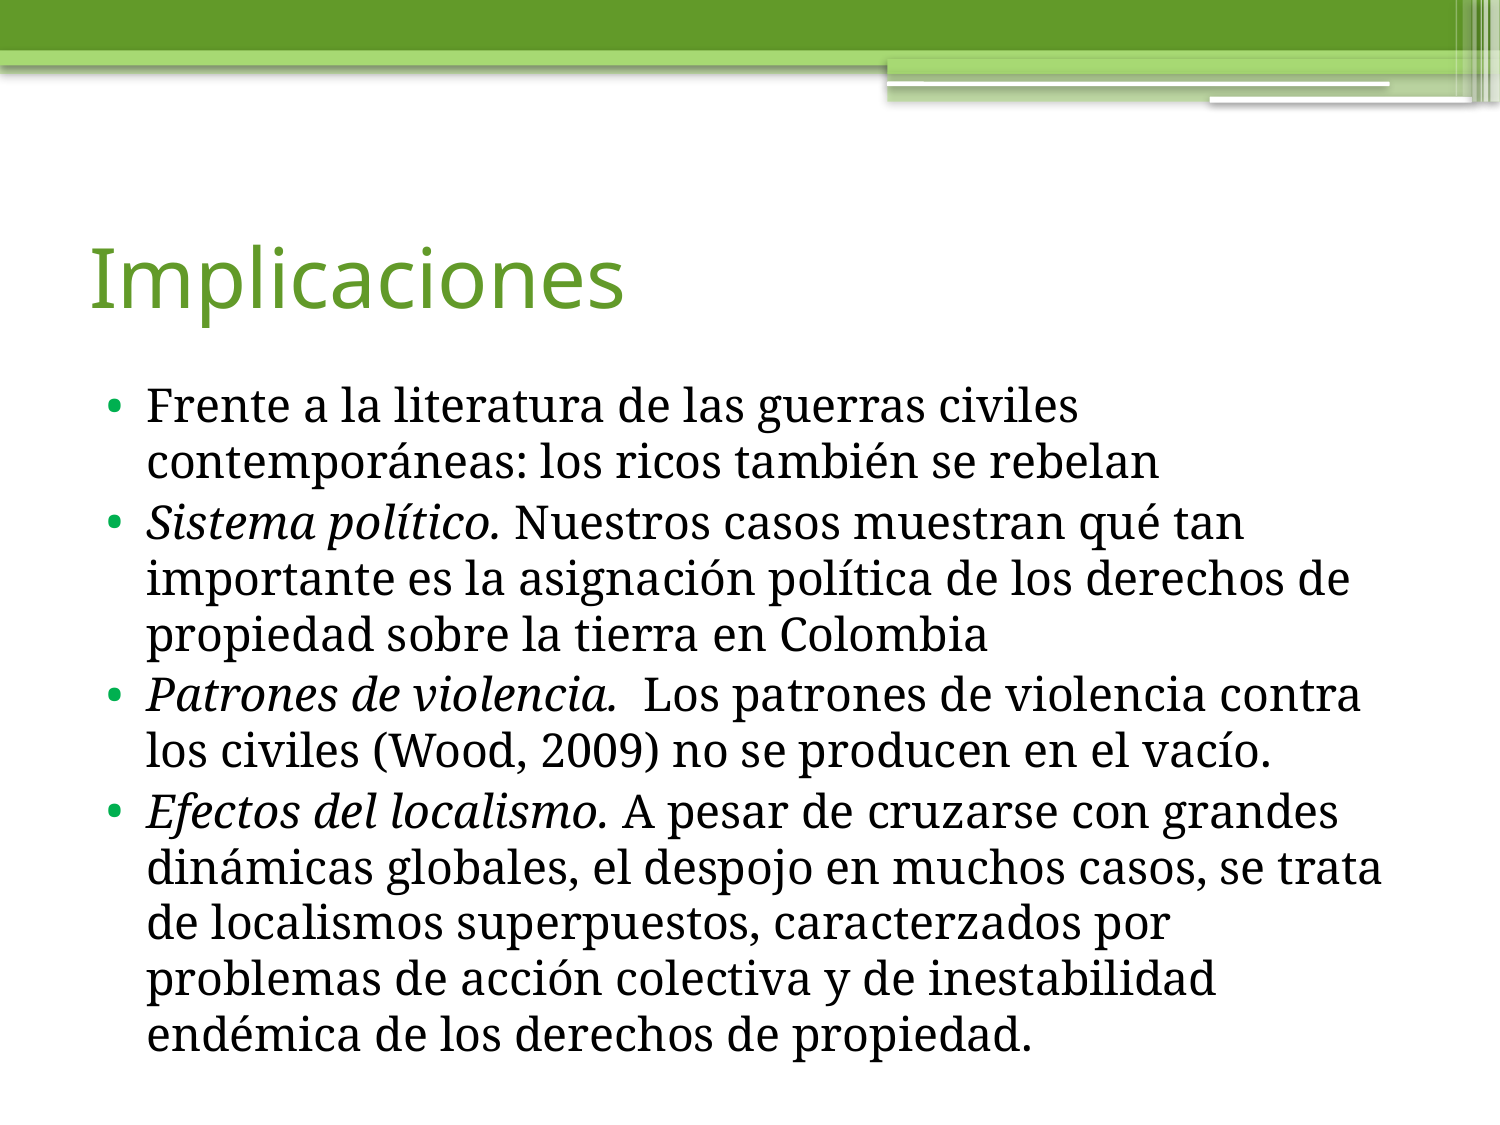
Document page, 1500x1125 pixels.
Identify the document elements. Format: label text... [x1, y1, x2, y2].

list Frente a la literatura de las guerras civiles contemporáneas: los ricos también se rebelan Sistema político. Nuestros casos muestran qué tan importante es la asignación política de los derechos de propiedad sobre la tierra en Colombia Patrones de violencia. Los patrones de violencia contra los civiles (Wood, 2009) no se producen en el vacío. Efectos del localismo. A pesar de cruzarse con grandes dinámicas globales, el despojo en muchos casos, se trata de localismos superpuestos, caracterzados por problemas de acción colectiva y de inestabilidad endémica de los derechos de propiedad. [75, 368, 1425, 1079]
title Implicaciones [75, 187, 1425, 363]
